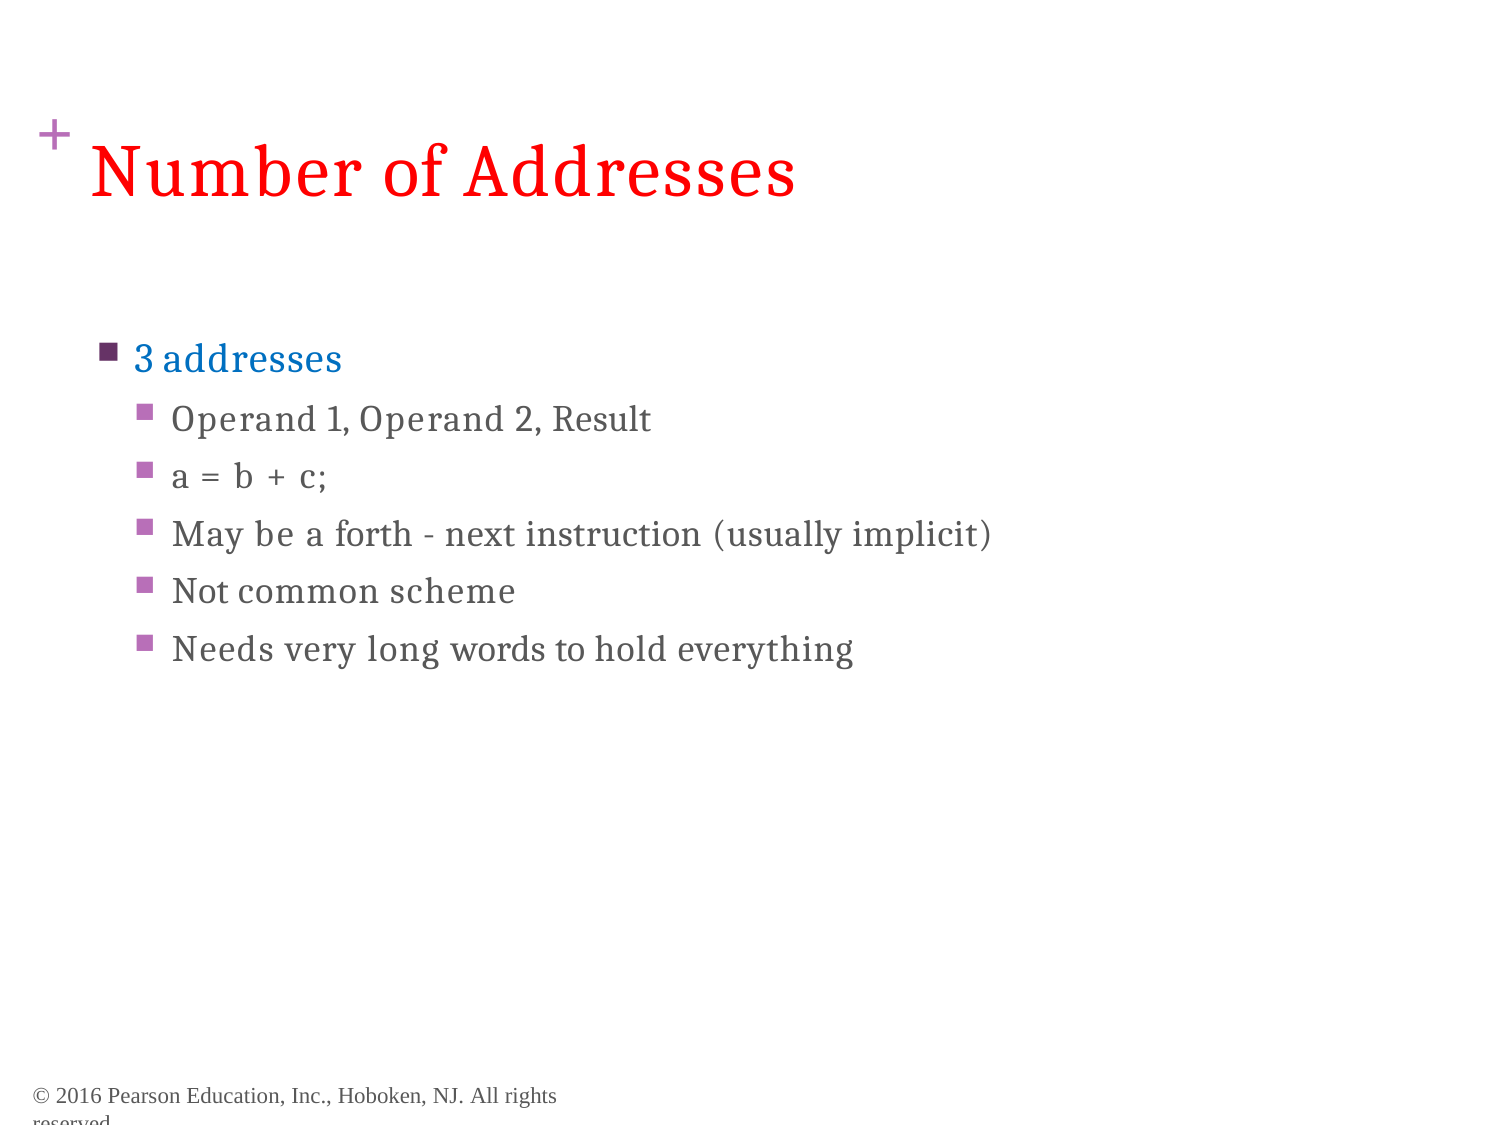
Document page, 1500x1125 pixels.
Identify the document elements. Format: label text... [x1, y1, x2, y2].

footer © 2016 Pearson Education, Inc., Hoboken, NJ. All rights reserved. [30, 1081, 647, 1125]
text_box 3 addresses Operand 1, Operand 2, Result a = b + c; May be a forth - next instruction (usually implicit) Not common scheme Needs very long words to hold everything [94, 314, 1021, 669]
title + Number of Addresses [30, 82, 852, 273]
